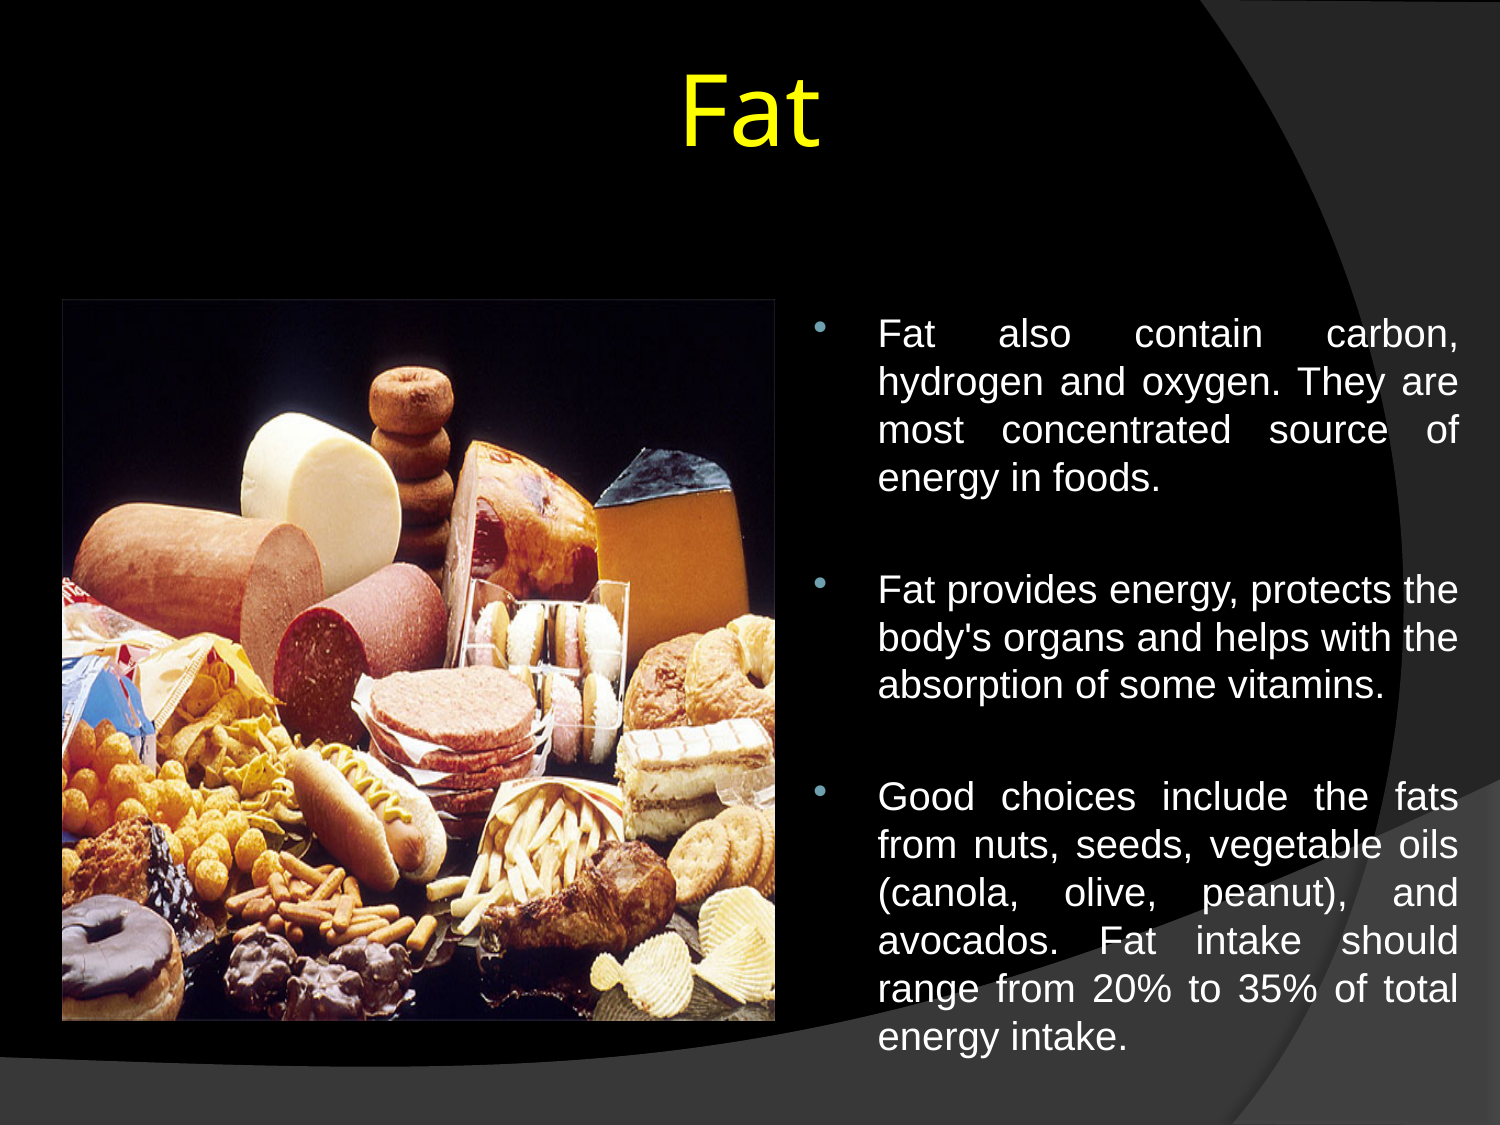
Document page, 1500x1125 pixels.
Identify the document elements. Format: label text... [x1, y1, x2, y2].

title Fat [75, 24, 1425, 188]
picture [62, 299, 776, 1021]
list Fat also contain carbon, hydrogen and oxygen. They are most concentrated source of energy in foods. Fat provides energy, protects the body's organs and helps with the absorption of some vitamins. Good choices include the fats from nuts, seeds, vegetable oils (canola, olive, peanut), and avocados. Fat intake should range from 20% to 35% of total energy intake. [800, 299, 1475, 1088]
